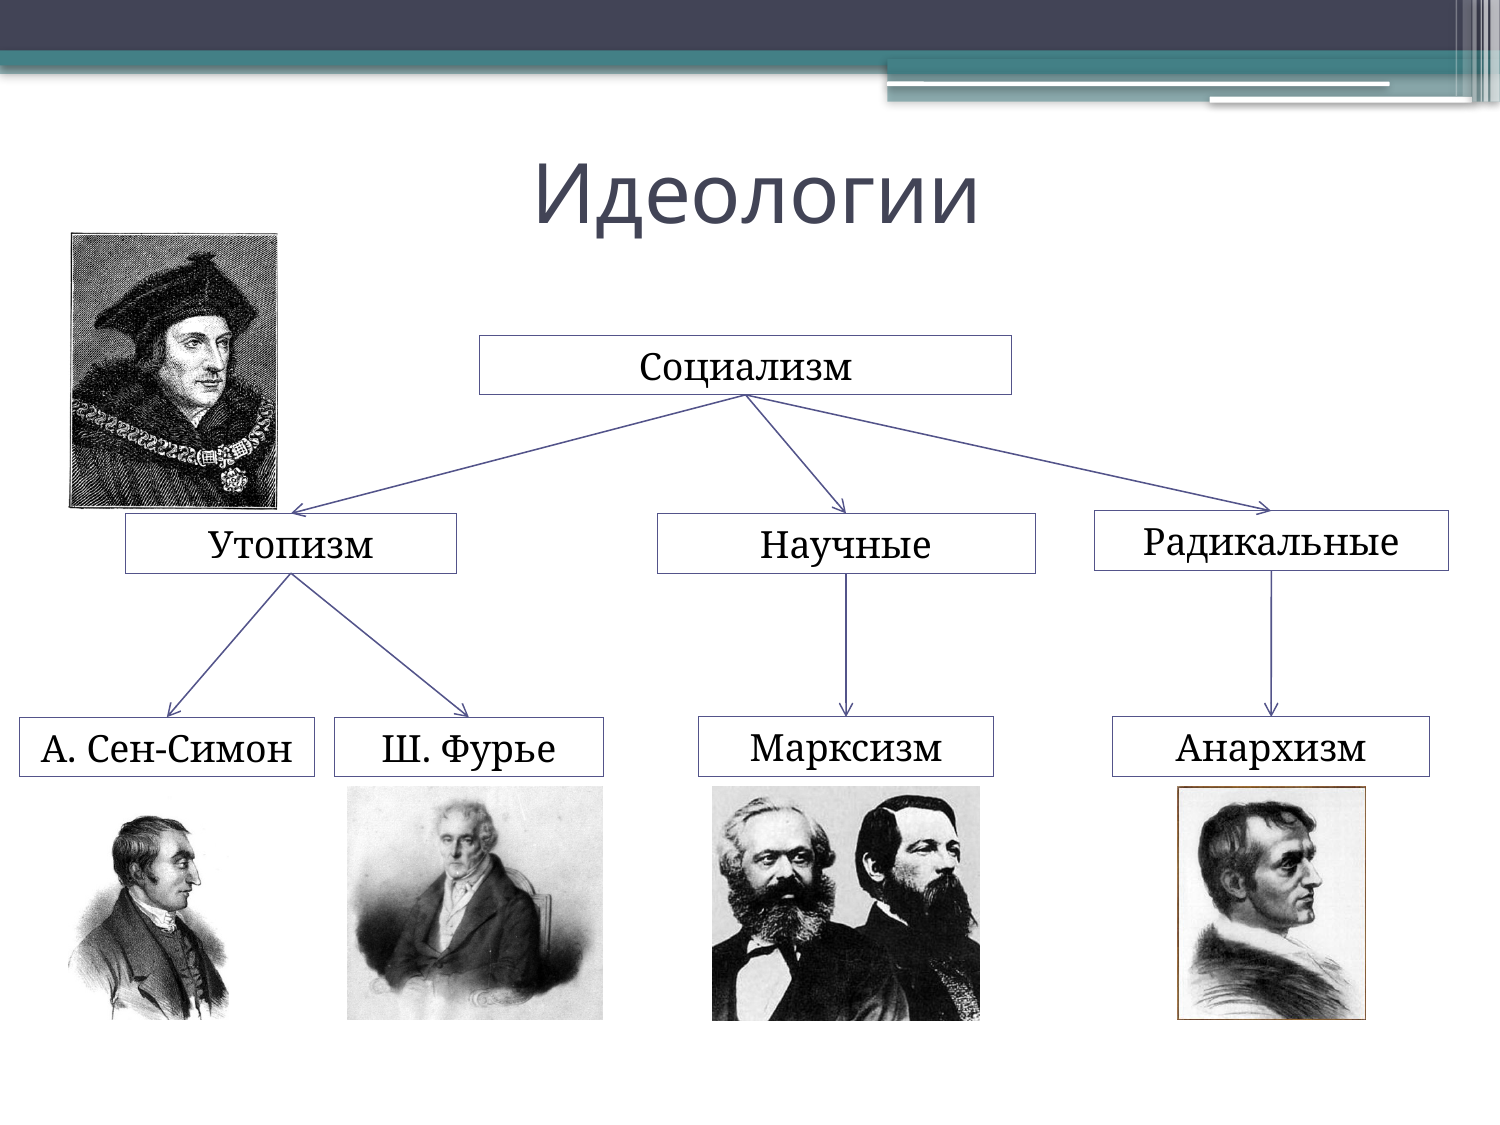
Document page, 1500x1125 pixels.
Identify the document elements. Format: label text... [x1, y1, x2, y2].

text_box Ш. Фурье [334, 717, 604, 777]
text_box Социализм [479, 335, 1012, 393]
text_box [745, 395, 1272, 512]
picture [68, 231, 278, 510]
title Идеологии [82, 101, 1433, 279]
picture [68, 795, 230, 1020]
text_box Радикальные [1094, 510, 1449, 571]
text_box А. Сен-Симон [19, 717, 315, 777]
picture [347, 785, 604, 1020]
picture [1177, 785, 1366, 1020]
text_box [290, 573, 469, 718]
text_box Анархизм [1112, 716, 1430, 777]
text_box Утопизм [125, 515, 457, 574]
text_box Научные [657, 522, 1036, 574]
text_box Марксизм [698, 716, 994, 777]
picture [712, 785, 980, 1021]
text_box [290, 395, 740, 514]
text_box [166, 573, 287, 718]
